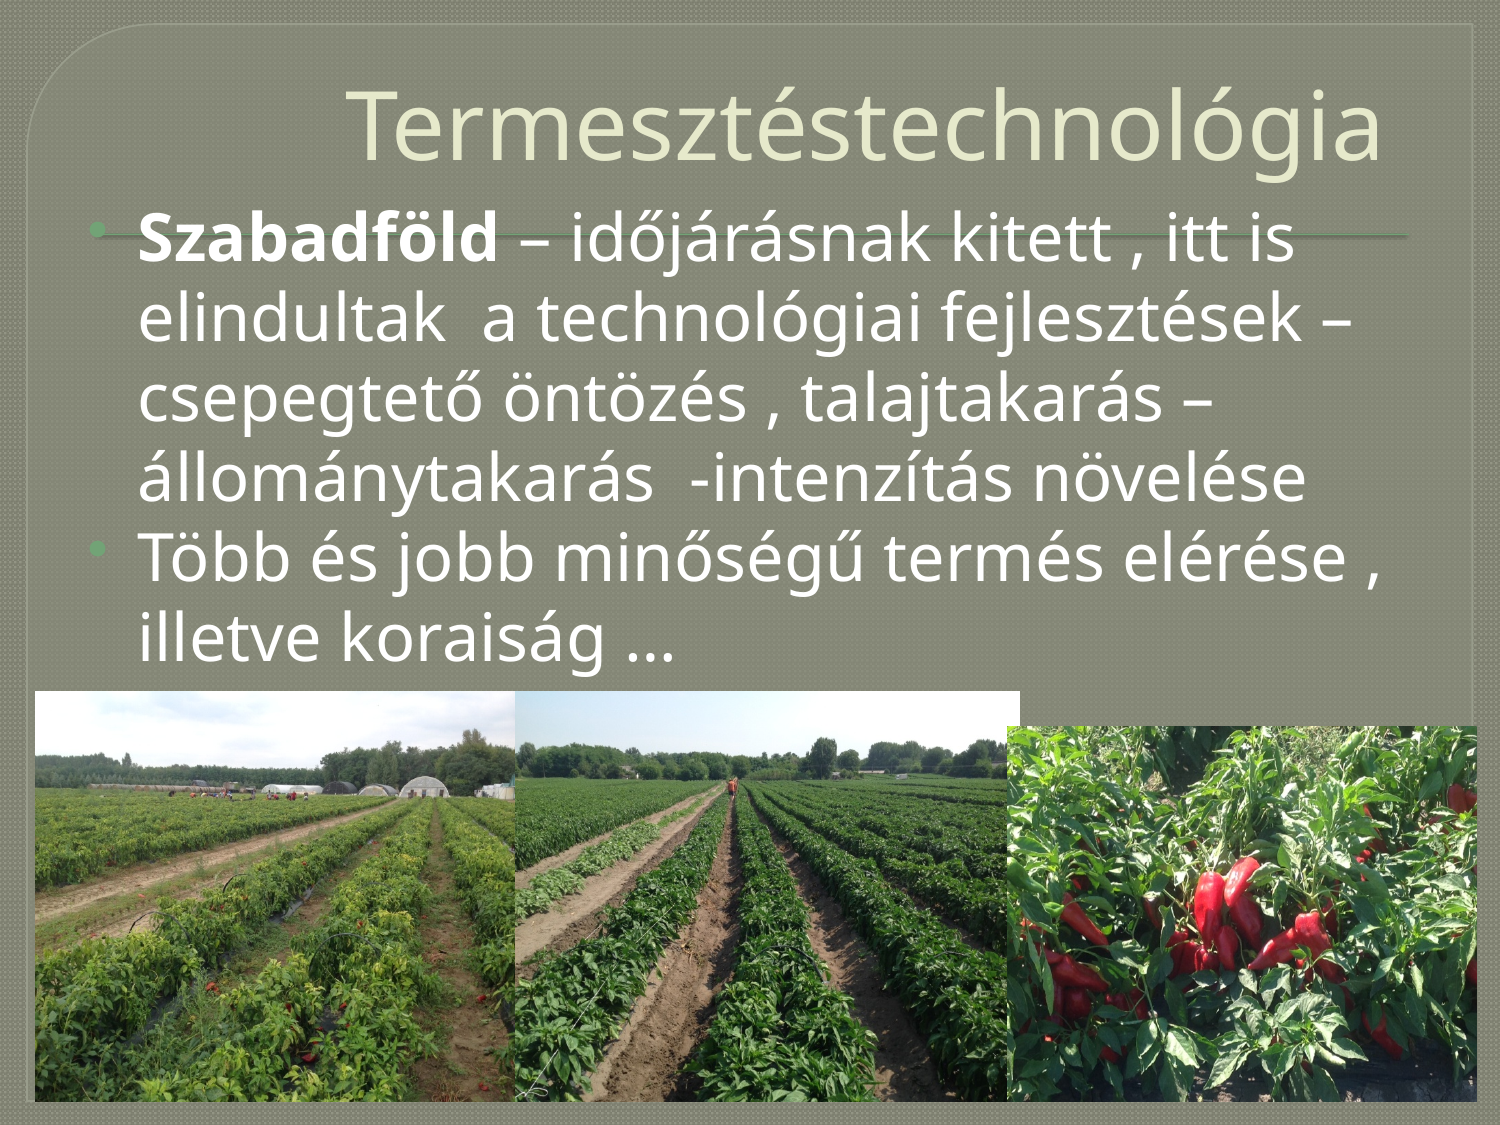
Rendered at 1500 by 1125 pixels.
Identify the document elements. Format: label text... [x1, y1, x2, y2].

title Termesztéstechnológia [75, 45, 1425, 187]
picture [34, 691, 1477, 1102]
list Szabadföld – időjárásnak kitett , itt is elindultak a technológiai fejlesztések –csepegtető öntözés , talajtakarás – állománytakarás -intenzítás növelése Több és jobb minőségű termés elérése , illetve koraiság … [75, 187, 1425, 725]
